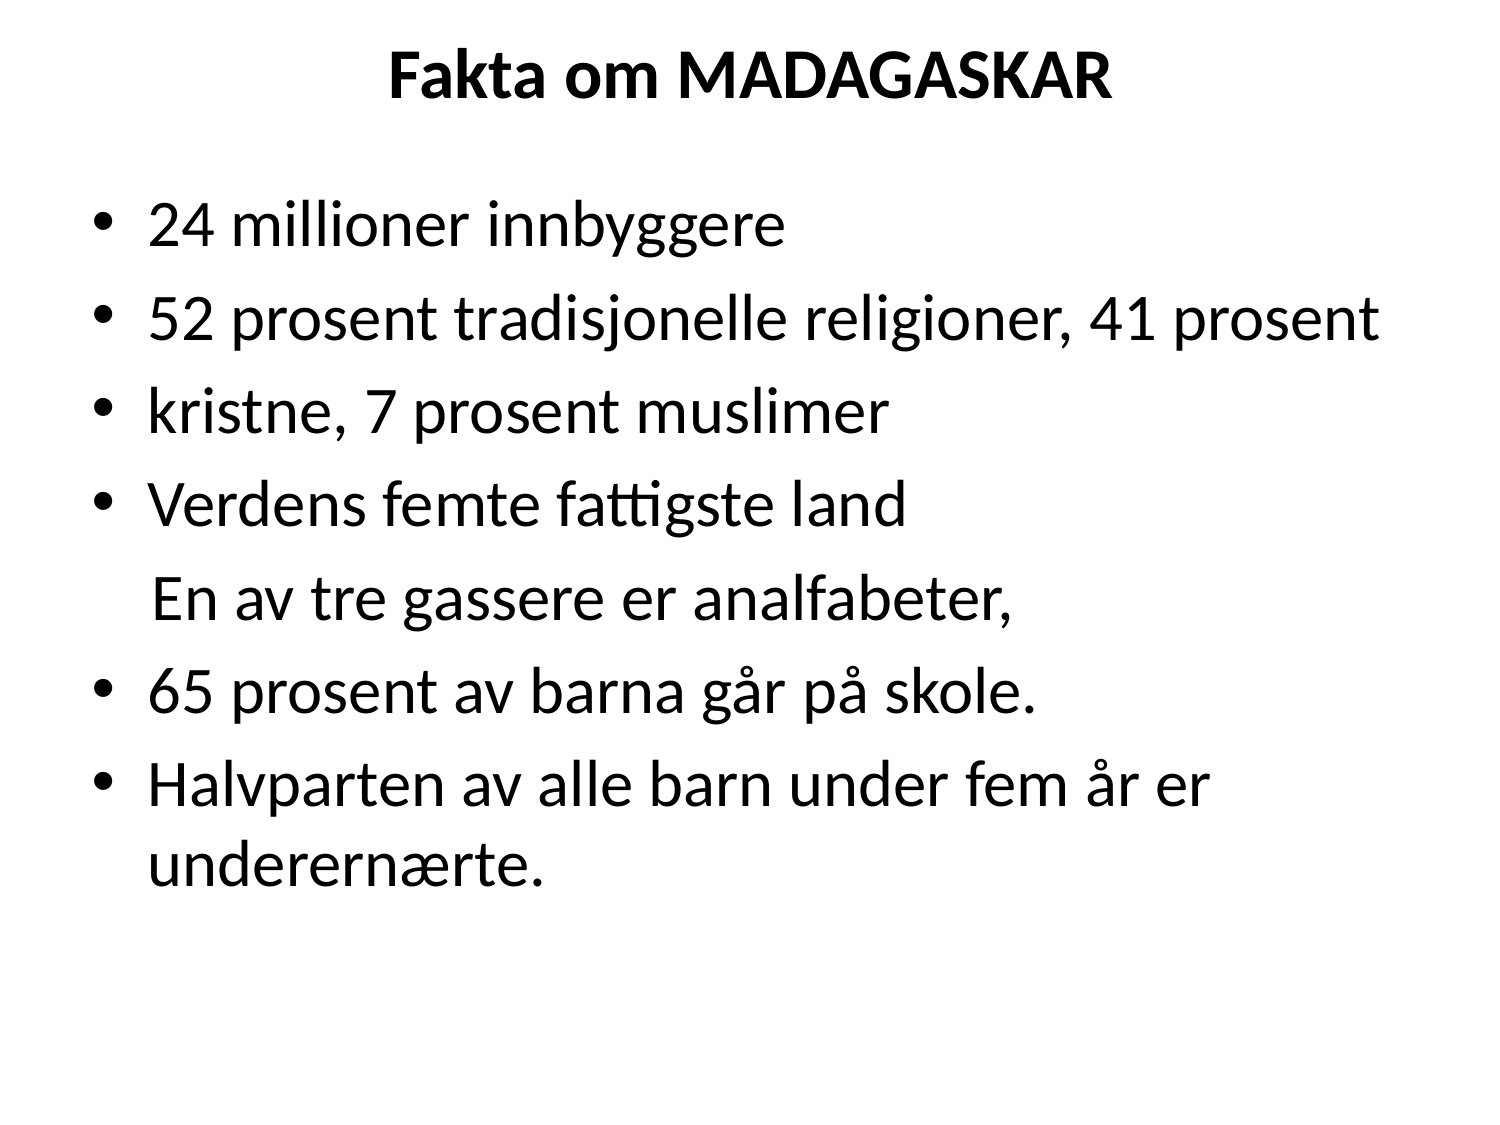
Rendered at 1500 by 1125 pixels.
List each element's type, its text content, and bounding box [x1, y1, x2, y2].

list 24 millioner innbyggere 52 prosent tradisjonelle religioner, 41 prosent kristne, 7 prosent muslimer Verdens femte fattigste land En av tre gassere er analfabeter, 65 prosent av barna går på skole. Halvparten av alle barn under fem år er underernærte. [76, 172, 1425, 908]
title Fakta om MADAGASKAR [76, 19, 1427, 207]
